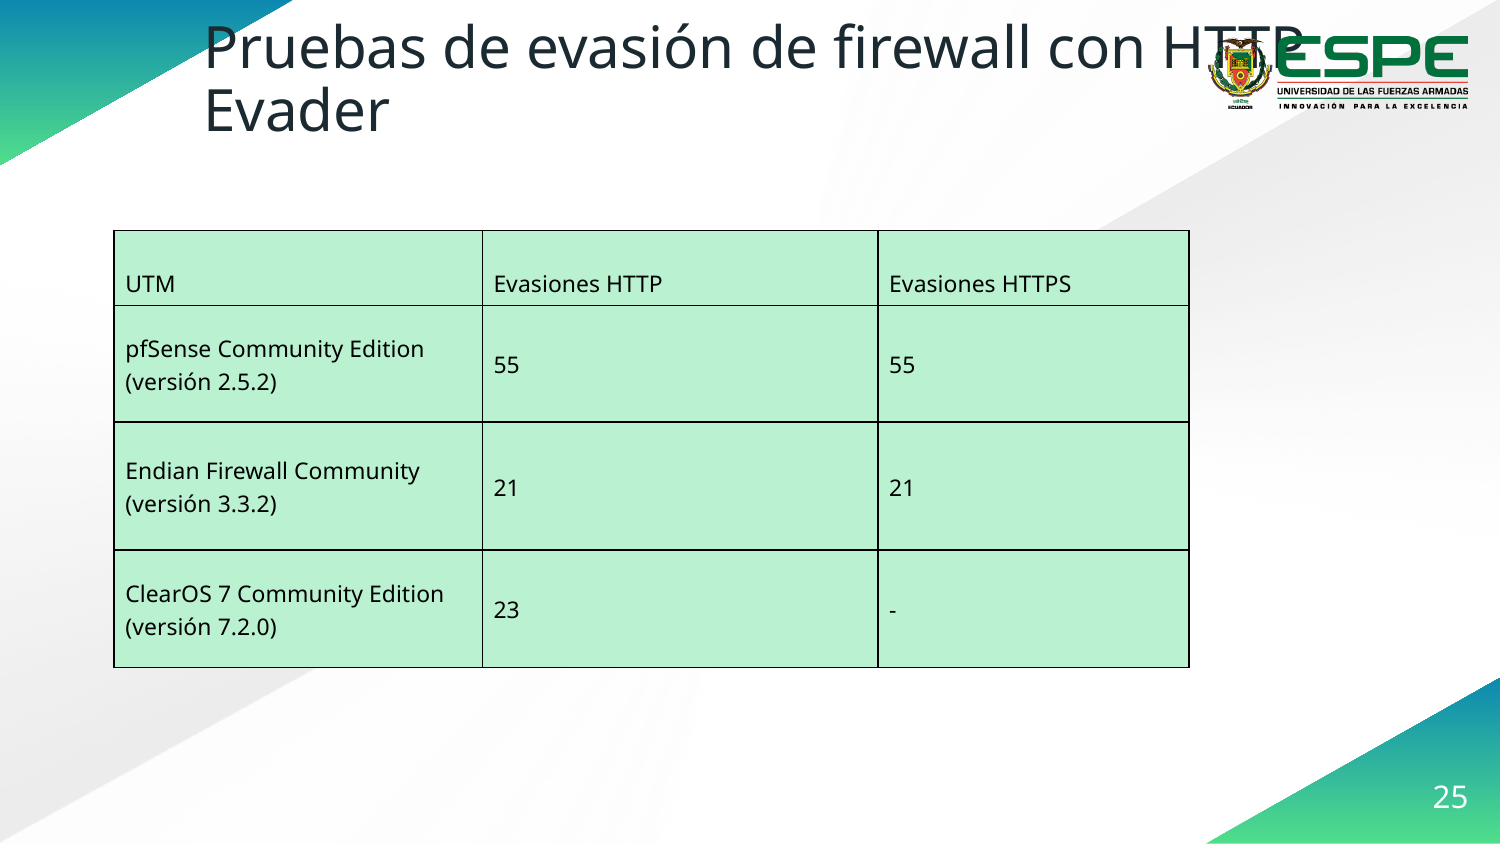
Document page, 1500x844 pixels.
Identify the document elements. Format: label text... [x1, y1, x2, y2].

table_cell 55 [879, 306, 1188, 421]
text_box Pruebas de evasión de firewall con HTTP Evader [203, 51, 1424, 145]
table_cell pfSense Community Edition (versión 2.5.2) [115, 306, 482, 421]
table_cell - [879, 551, 1188, 667]
picture [1208, 36, 1469, 110]
table_cell 21 [879, 423, 1188, 549]
slide_number 25 [1378, 766, 1469, 832]
table_header UTM [115, 231, 482, 305]
table_cell 55 [483, 306, 877, 421]
table_header Evasiones HTTPS [879, 231, 1188, 305]
table_header Evasiones HTTP [483, 231, 877, 305]
table_cell X [0, 0, 1500, 844]
table_cell Endian Firewall Community (versión 3.3.2) [115, 423, 482, 549]
table_cell 23 [483, 551, 877, 667]
table_cell 21 [483, 423, 877, 549]
table_cell ClearOS 7 Community Edition (versión 7.2.0) [115, 551, 482, 667]
